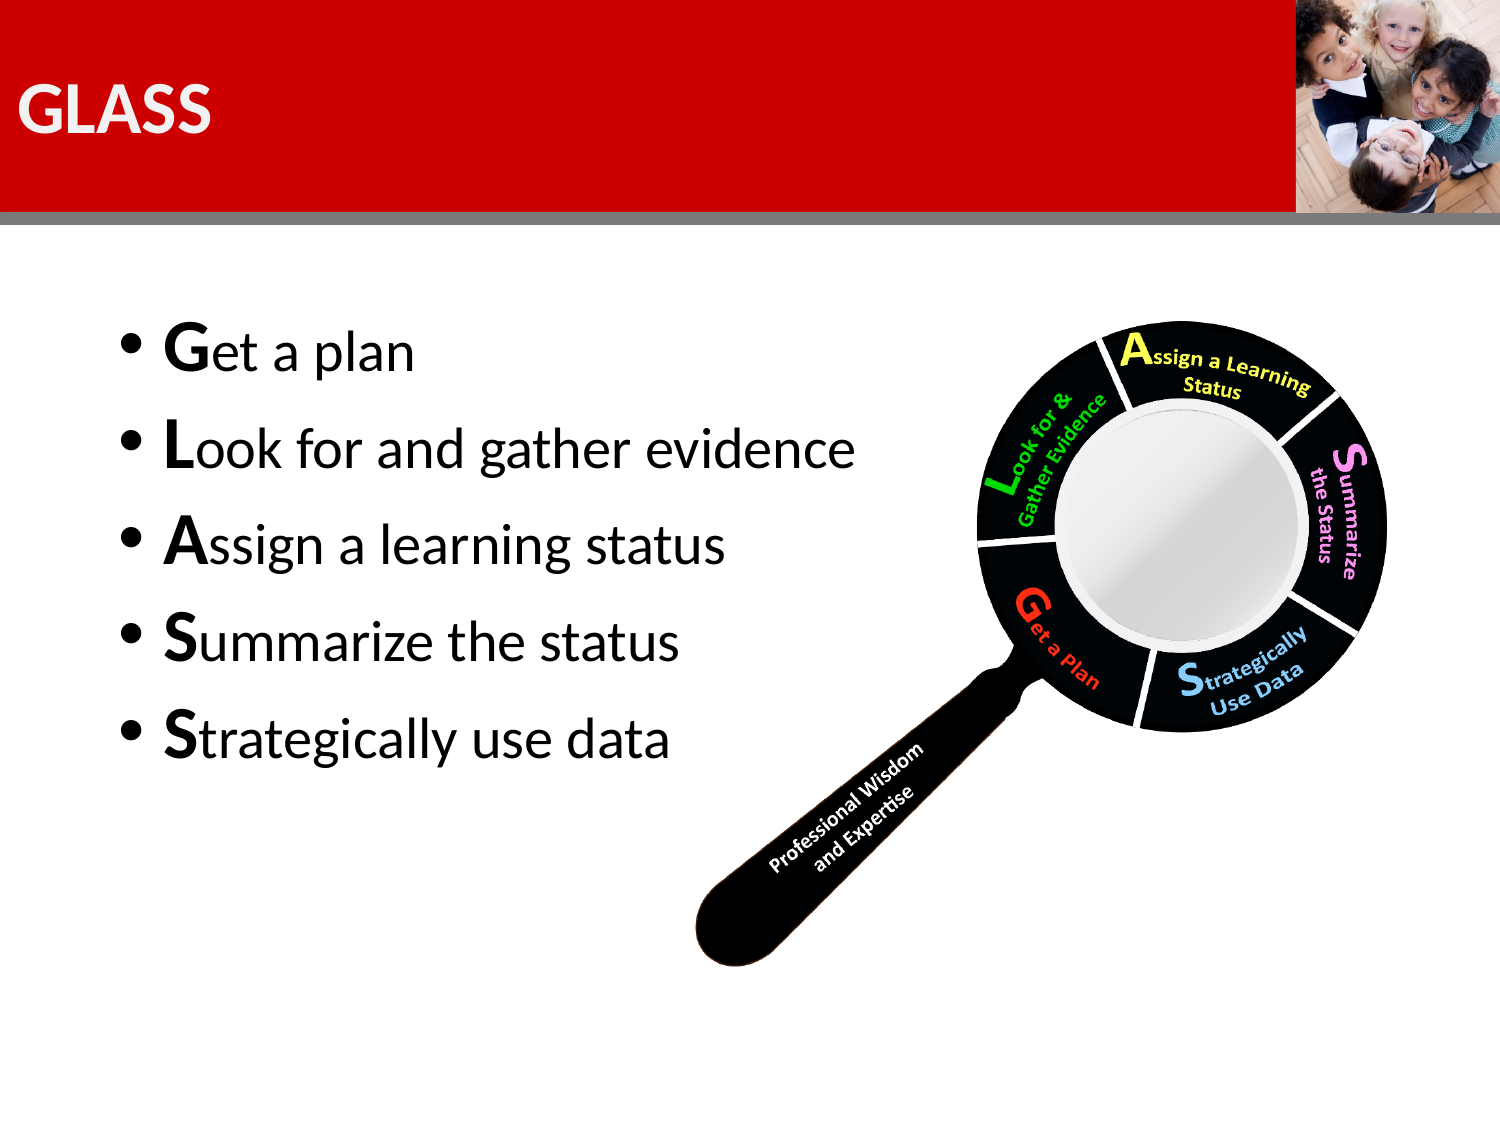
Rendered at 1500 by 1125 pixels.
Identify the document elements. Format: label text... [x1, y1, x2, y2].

picture [0, 0, 1500, 225]
list Get a plan Look for and gather evidence Assign a learning status Summarize the status Strategically use data [103, 299, 1397, 1014]
picture [649, 321, 1387, 992]
title GLASS [2, 15, 1296, 204]
